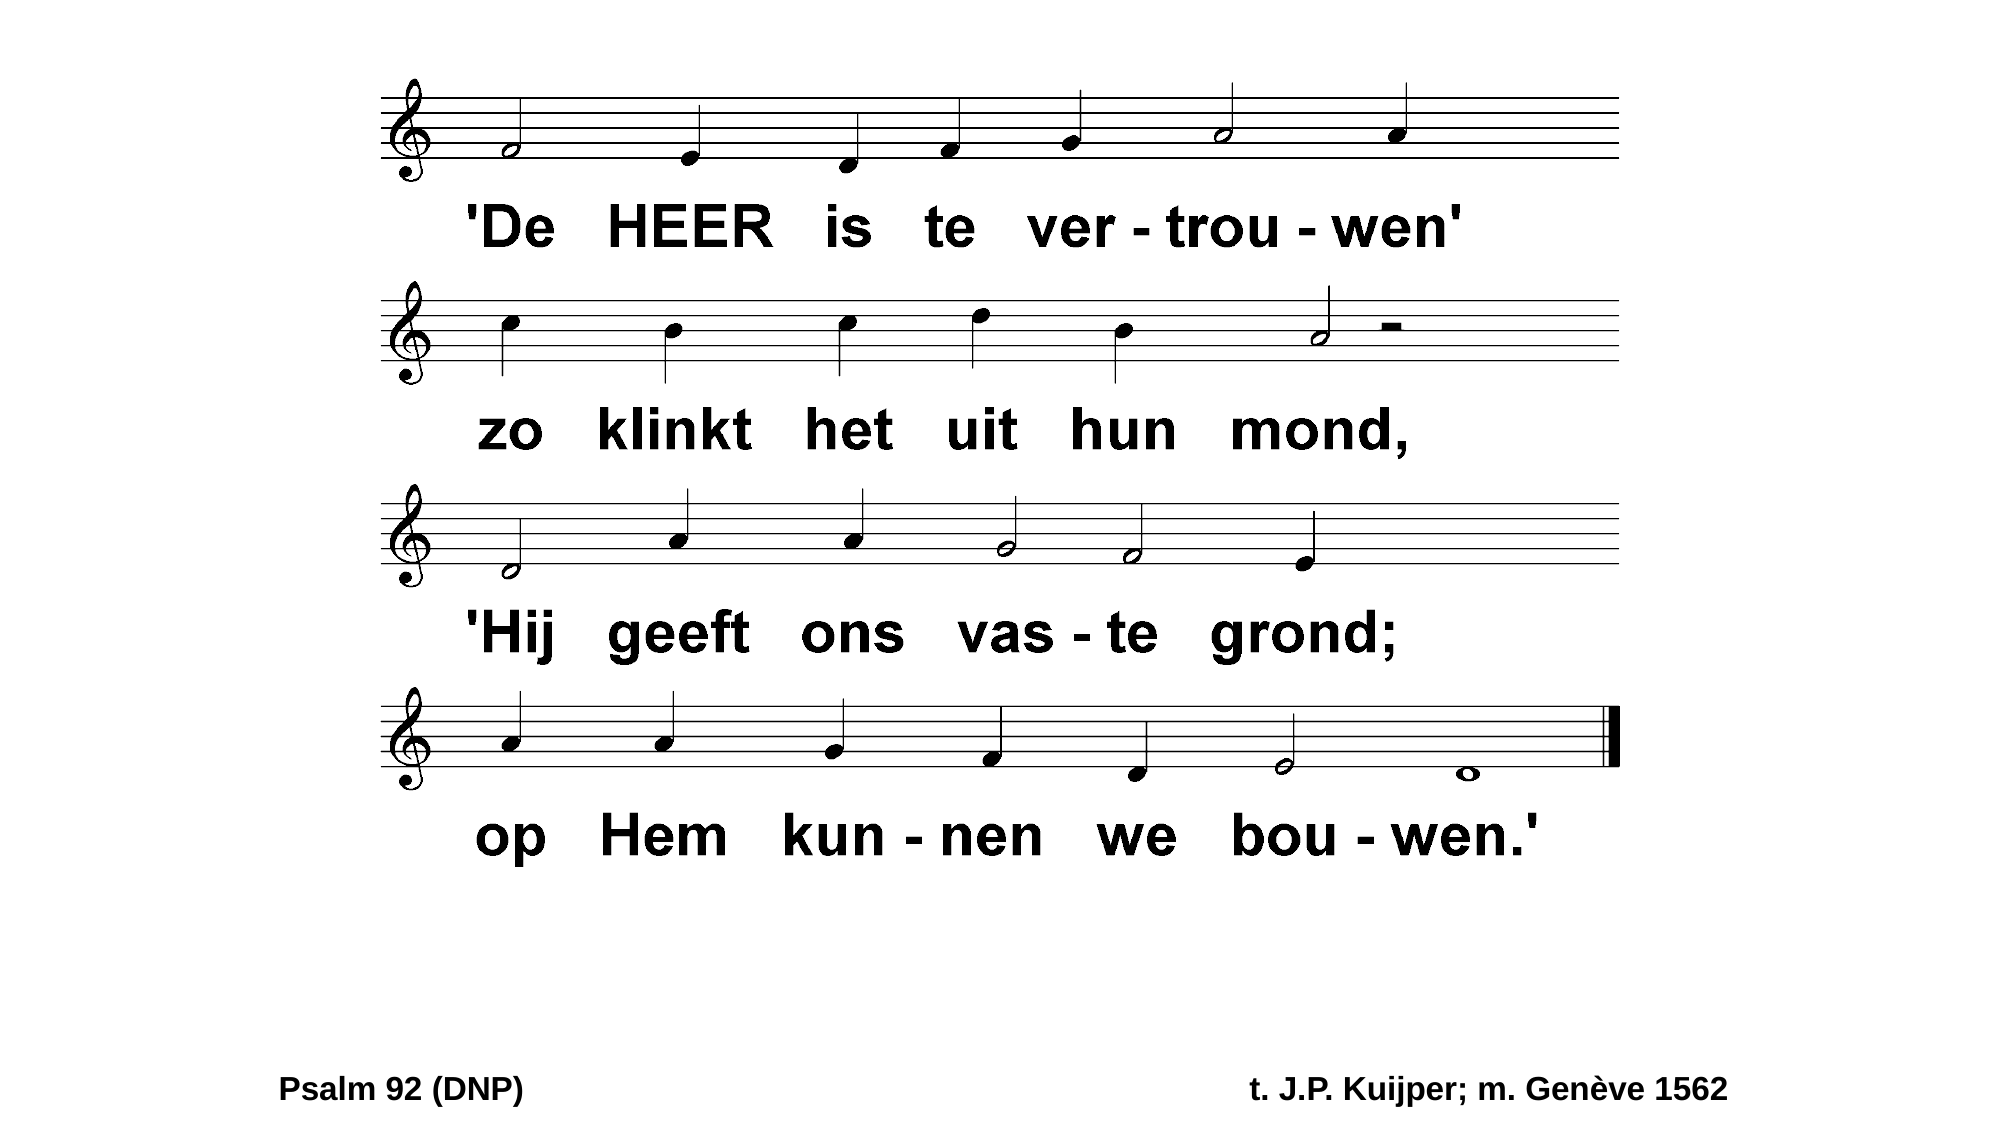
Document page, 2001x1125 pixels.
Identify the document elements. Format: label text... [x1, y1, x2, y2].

text_box Psalm 92 (DNP) t. J.P. Kuijper; m. Genève 1562 [263, 1059, 1745, 1115]
picture [364, 62, 1636, 883]
